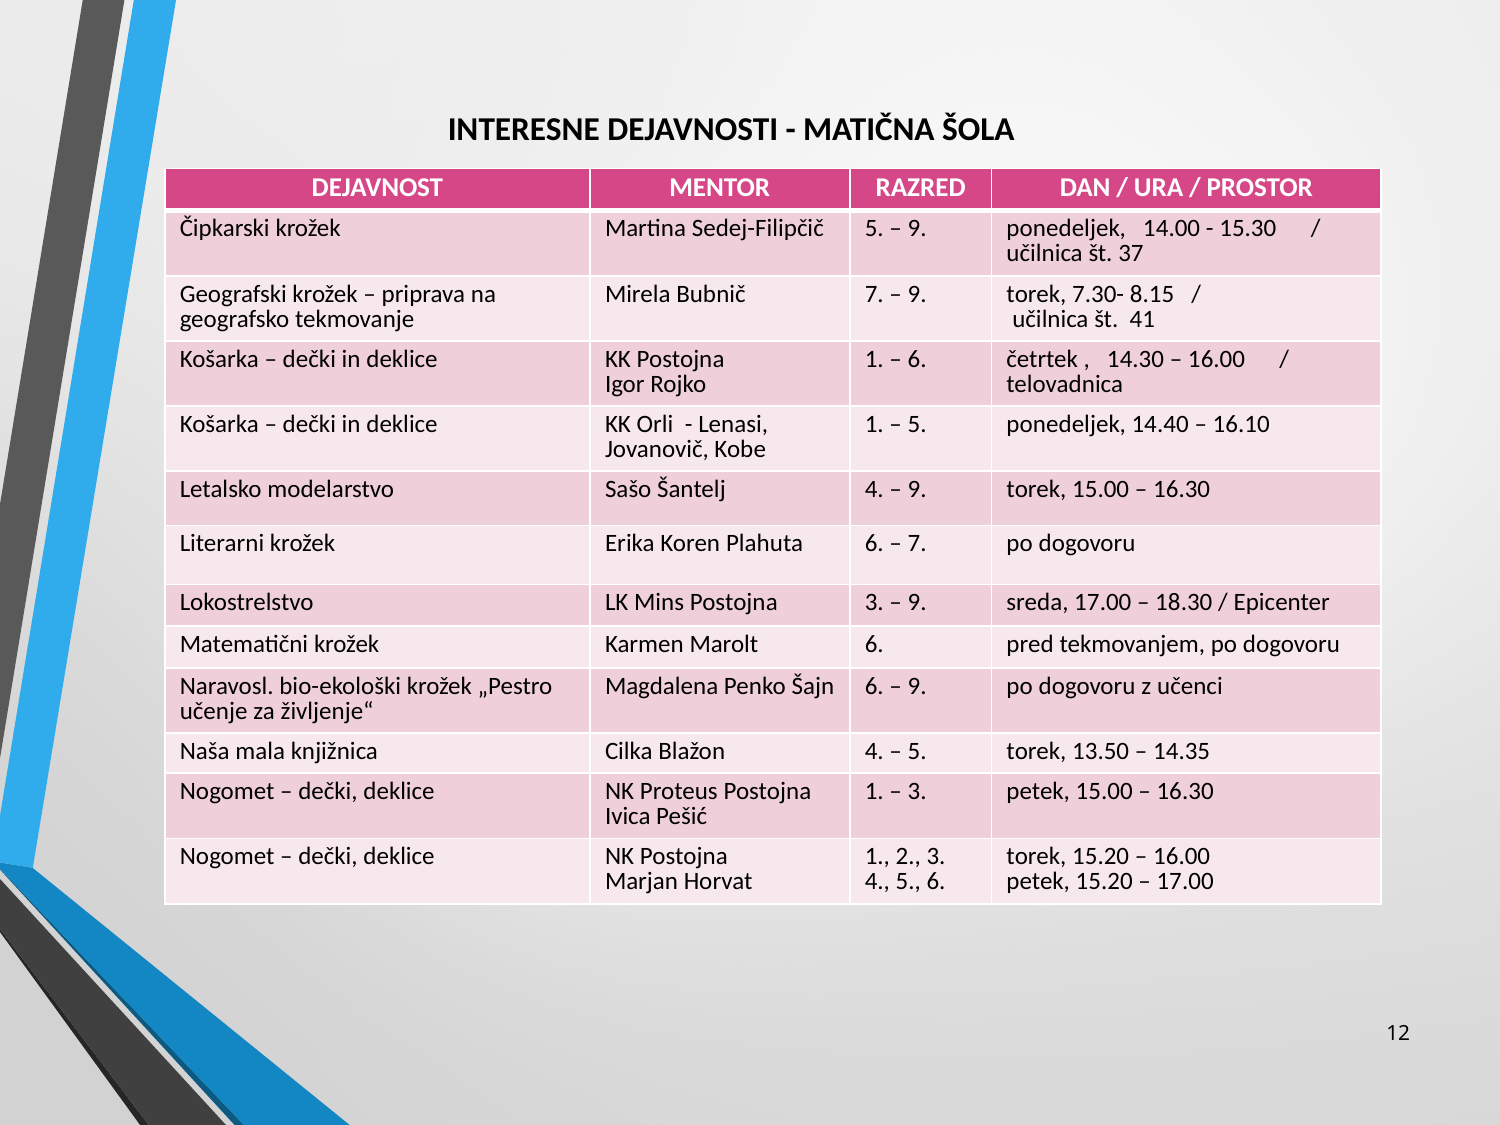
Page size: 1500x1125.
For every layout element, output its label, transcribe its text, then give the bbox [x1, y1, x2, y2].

table_cell 4. – 9. [851, 472, 991, 525]
table_cell Geografski krožek – priprava na geografsko tekmovanje [166, 277, 589, 340]
table_cell 1. – 3. [851, 774, 991, 838]
table_cell Matematični krožek [166, 627, 589, 667]
table_cell ponedeljek, 14.00 - 15.30 / učilnica št. 37 [992, 213, 1380, 275]
table_cell 6. – 7. [851, 526, 991, 584]
table_cell KK Orli - Lenasi, Jovanovič, Kobe [591, 407, 849, 470]
table_cell Karmen Marolt [591, 627, 849, 667]
table_cell Košarka – dečki in deklice [166, 407, 589, 470]
table_cell Nogomet – dečki, deklice [166, 774, 589, 838]
table_cell 6. [851, 627, 991, 667]
table_cell Nogomet – dečki, deklice [166, 839, 589, 903]
table_cell LK Mins Postojna [591, 585, 849, 625]
table_cell po dogovoru [992, 526, 1380, 584]
table_cell ponedeljek, 14.40 – 16.10 [992, 407, 1380, 470]
table_cell torek, 7.30- 8.15 / učilnica št. 41 [992, 277, 1380, 340]
table_cell 6. – 9. [851, 669, 991, 732]
table_cell Magdalena Penko Šajn [591, 669, 849, 732]
table_cell pred tekmovanjem, po dogovoru [992, 627, 1380, 667]
table_cell po dogovoru z učenci [992, 669, 1380, 732]
table_cell sreda, 17.00 – 18.30 / Epicenter [992, 585, 1380, 625]
table_cell Martina Sedej-Filipčič [591, 213, 849, 275]
table_header DAN / URA / PROSTOR [992, 169, 1380, 208]
table_cell petek, 15.00 – 16.30 [992, 774, 1380, 838]
table_cell torek, 13.50 – 14.35 [992, 734, 1380, 772]
table_cell Mirela Bubnič [591, 277, 849, 340]
table_cell Naša mala knjižnica [166, 734, 589, 772]
table_cell 5. – 9. [851, 213, 991, 275]
table_cell Erika Koren Plahuta [591, 526, 849, 584]
table_cell Letalsko modelarstvo [166, 472, 589, 525]
table_cell Cilka Blažon [591, 734, 849, 772]
table_cell Literarni krožek [166, 526, 589, 584]
table_cell 1. – 5. [851, 407, 991, 470]
table_cell četrtek , 14.30 – 16.00 / telovadnica [992, 342, 1380, 405]
table_header RAZRED [851, 169, 991, 208]
table_cell torek, 15.00 – 16.30 [992, 472, 1380, 525]
table_cell Čipkarski krožek [166, 213, 589, 275]
table_cell 4. – 5. [851, 734, 991, 772]
table_cell 1., 2., 3. 4., 5., 6. [851, 839, 991, 903]
table_cell KK Postojna Igor Rojko [591, 342, 849, 405]
slide_number 12 [1357, 1003, 1425, 1064]
table_cell 1. – 6. [851, 342, 991, 405]
table_header DEJAVNOST [166, 169, 589, 208]
table_cell NK Postojna Marjan Horvat [591, 839, 849, 903]
table_header MENTOR [591, 169, 849, 208]
table_cell NK Proteus Postojna Ivica Pešić [591, 774, 849, 838]
table_cell Lokostrelstvo [166, 585, 589, 625]
table_cell Sašo Šantelj [591, 472, 849, 525]
table_cell 3. – 9. [851, 585, 991, 625]
table_cell Naravosl. bio-ekološki krožek „Pestro učenje za življenje“ [166, 669, 589, 732]
table_cell Košarka – dečki in deklice [166, 342, 589, 405]
text_box INTERESNE DEJAVNOSTI - MATIČNA ŠOLA [88, 104, 1383, 170]
table_cell torek, 15.20 – 16.00 petek, 15.20 – 17.00 [992, 839, 1380, 903]
table_cell 7. – 9. [851, 277, 991, 340]
